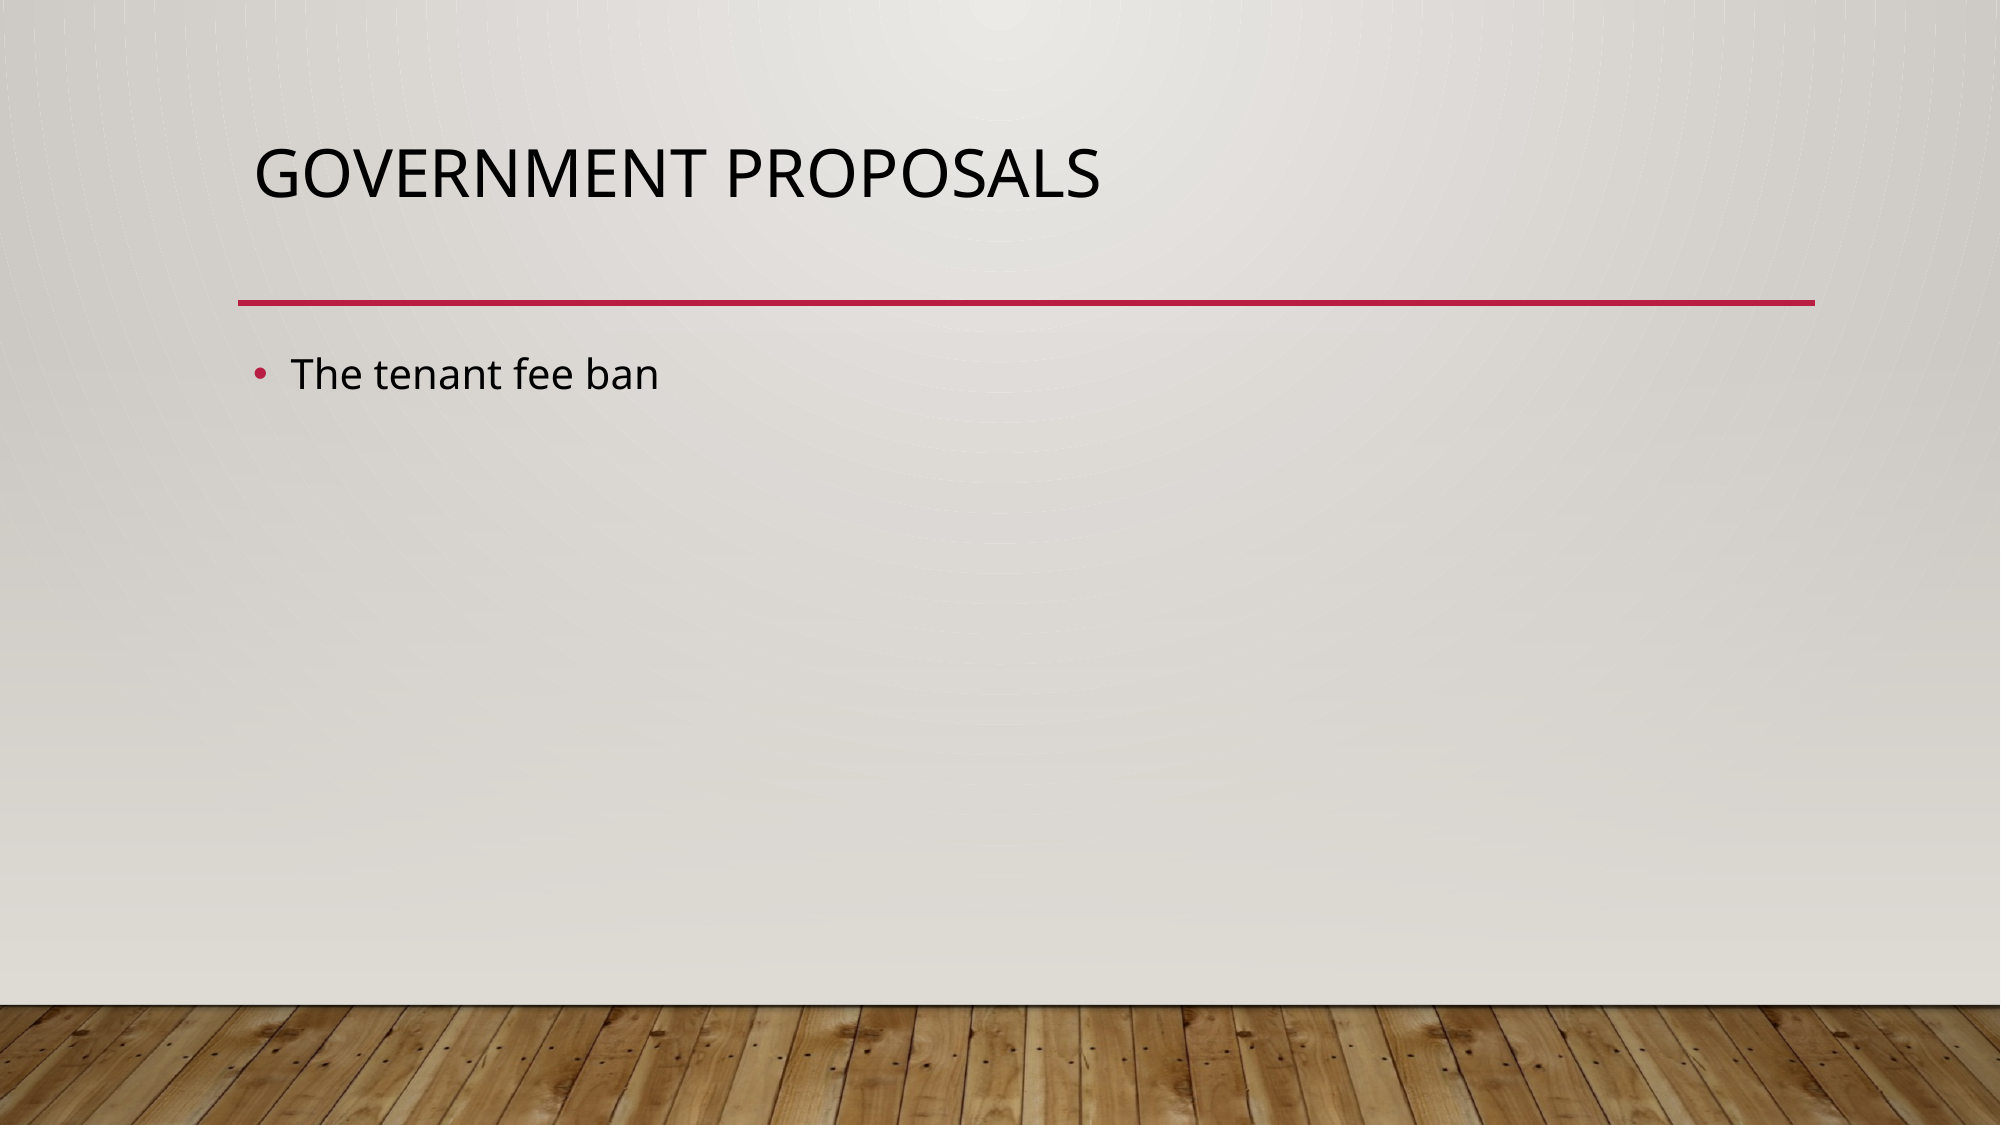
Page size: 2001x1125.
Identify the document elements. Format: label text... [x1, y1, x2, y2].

picture [0, 1005, 2000, 1125]
title Government proposals [238, 131, 1814, 305]
list The tenant fee ban [238, 330, 1814, 897]
